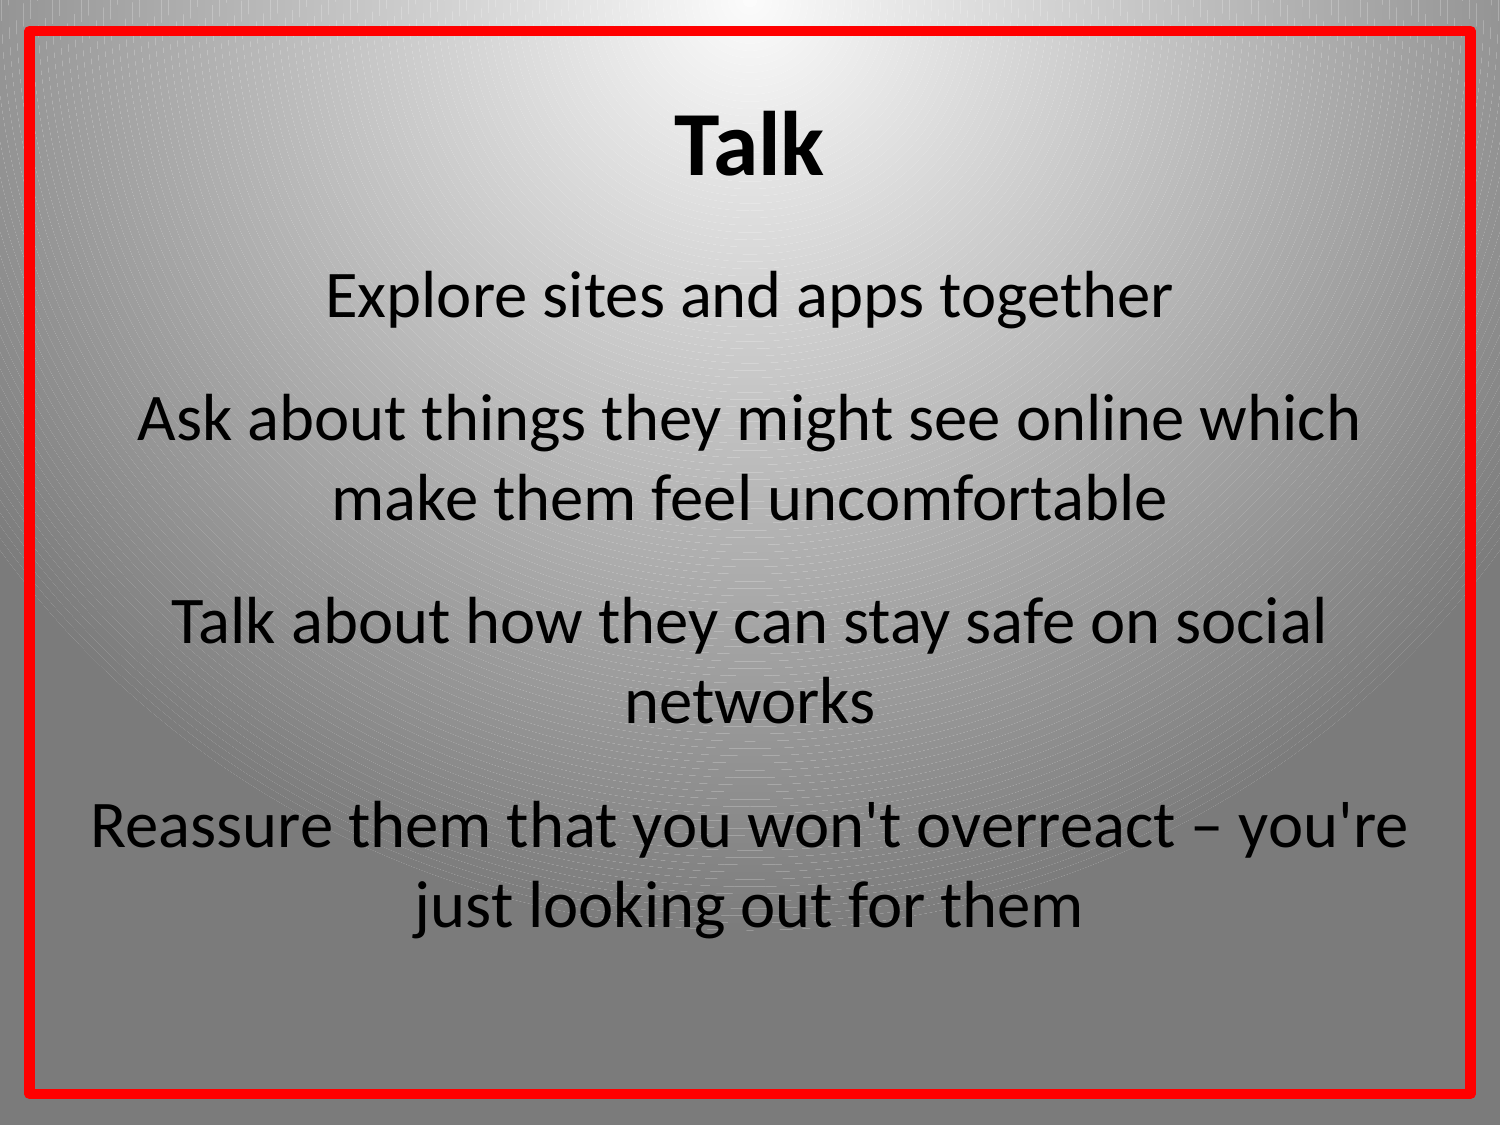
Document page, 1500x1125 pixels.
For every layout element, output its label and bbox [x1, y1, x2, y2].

text_box [27, 29, 1473, 1096]
